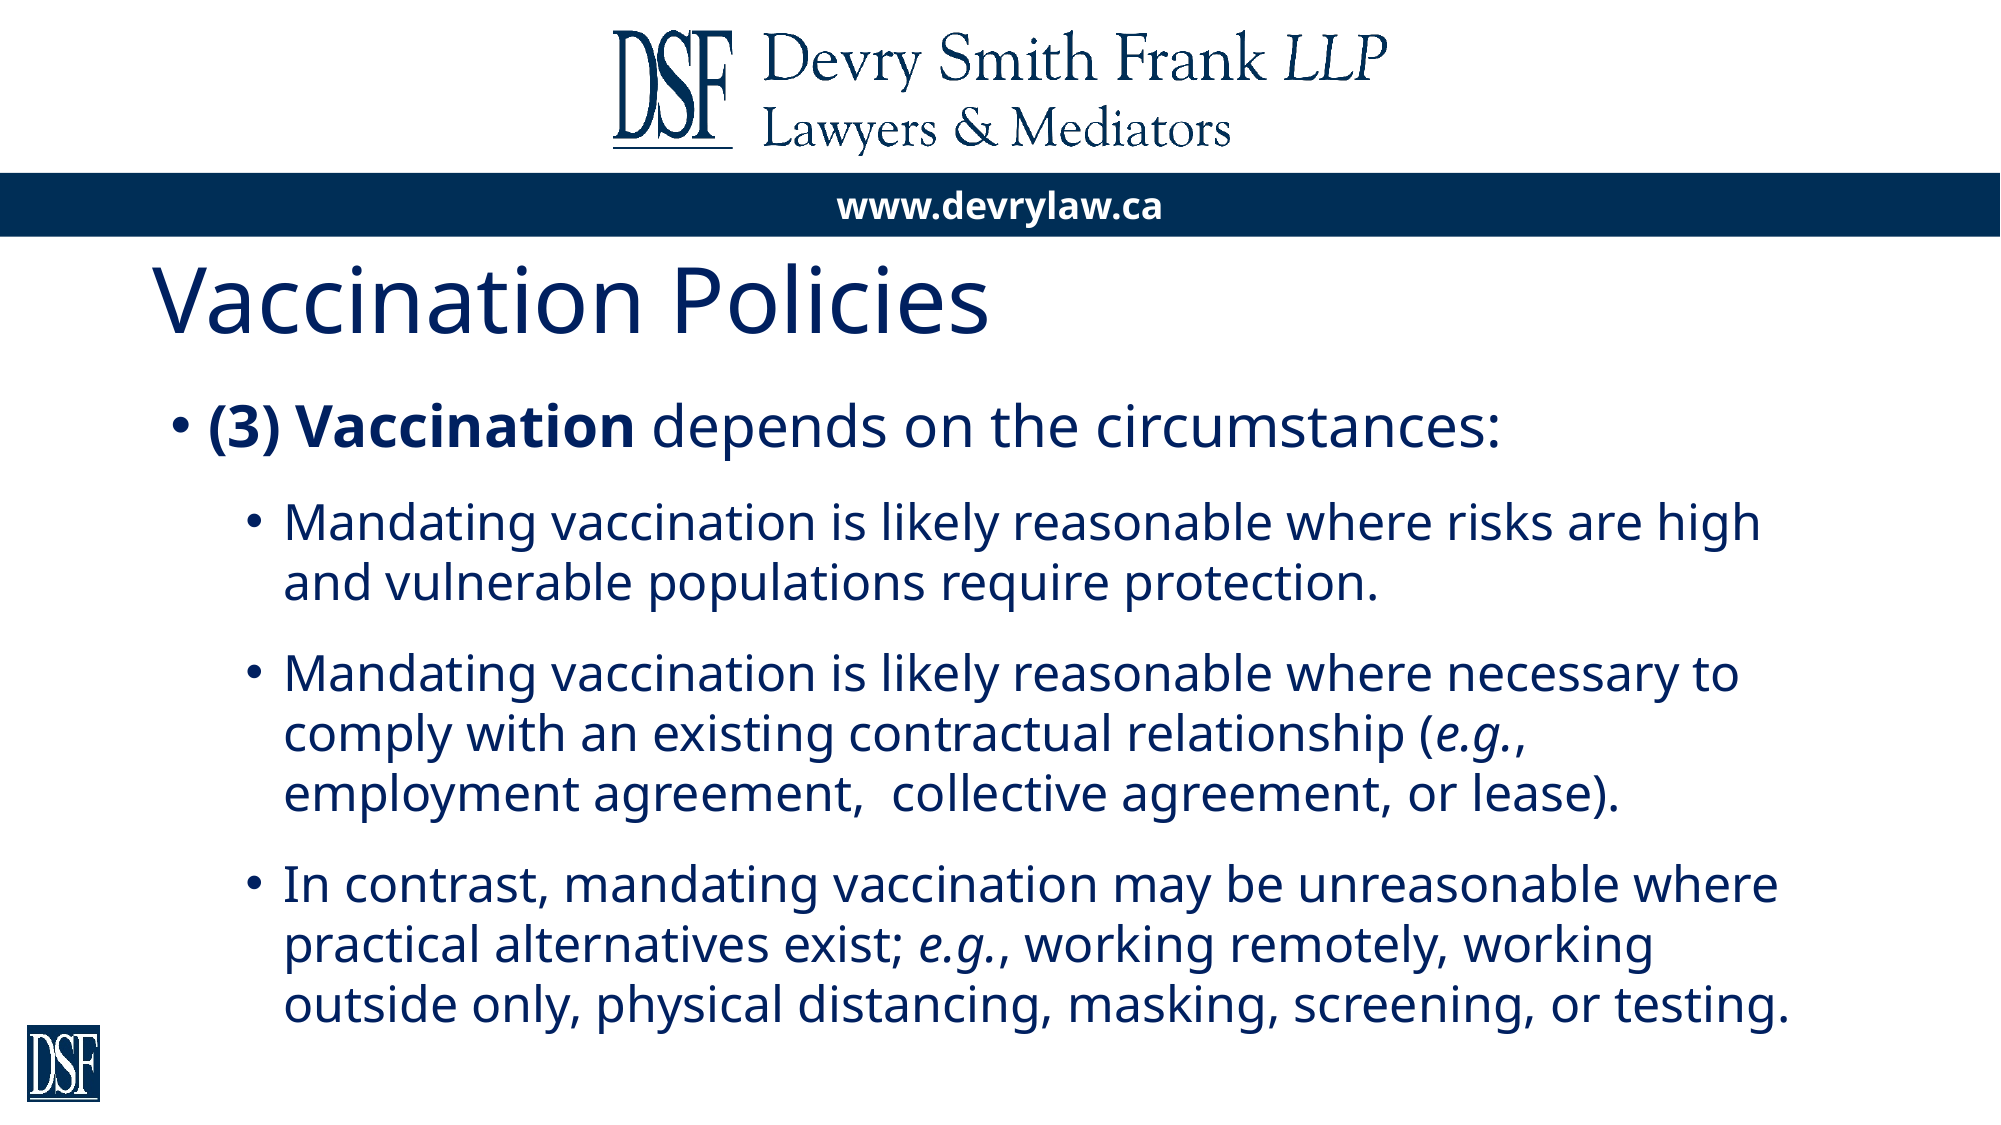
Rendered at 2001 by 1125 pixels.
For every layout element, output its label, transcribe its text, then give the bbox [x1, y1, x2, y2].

picture [613, 30, 1387, 156]
title Vaccination Policies [137, 245, 1863, 362]
list (3) Vaccination depends on the circumstances: Mandating vaccination is likely reasonable where risks are high and vulnerable populations require protection. Mandating vaccination is likely reasonable where necessary to comply with an existing contractual relationship (e.g., employment agreement, collective agreement, or lease). In contrast, mandating vaccination may be unreasonable where practical alternatives exist; e.g., working remotely, working outside only, physical distancing, masking, screening, or testing. [155, 381, 1845, 1094]
picture [27, 1025, 100, 1102]
